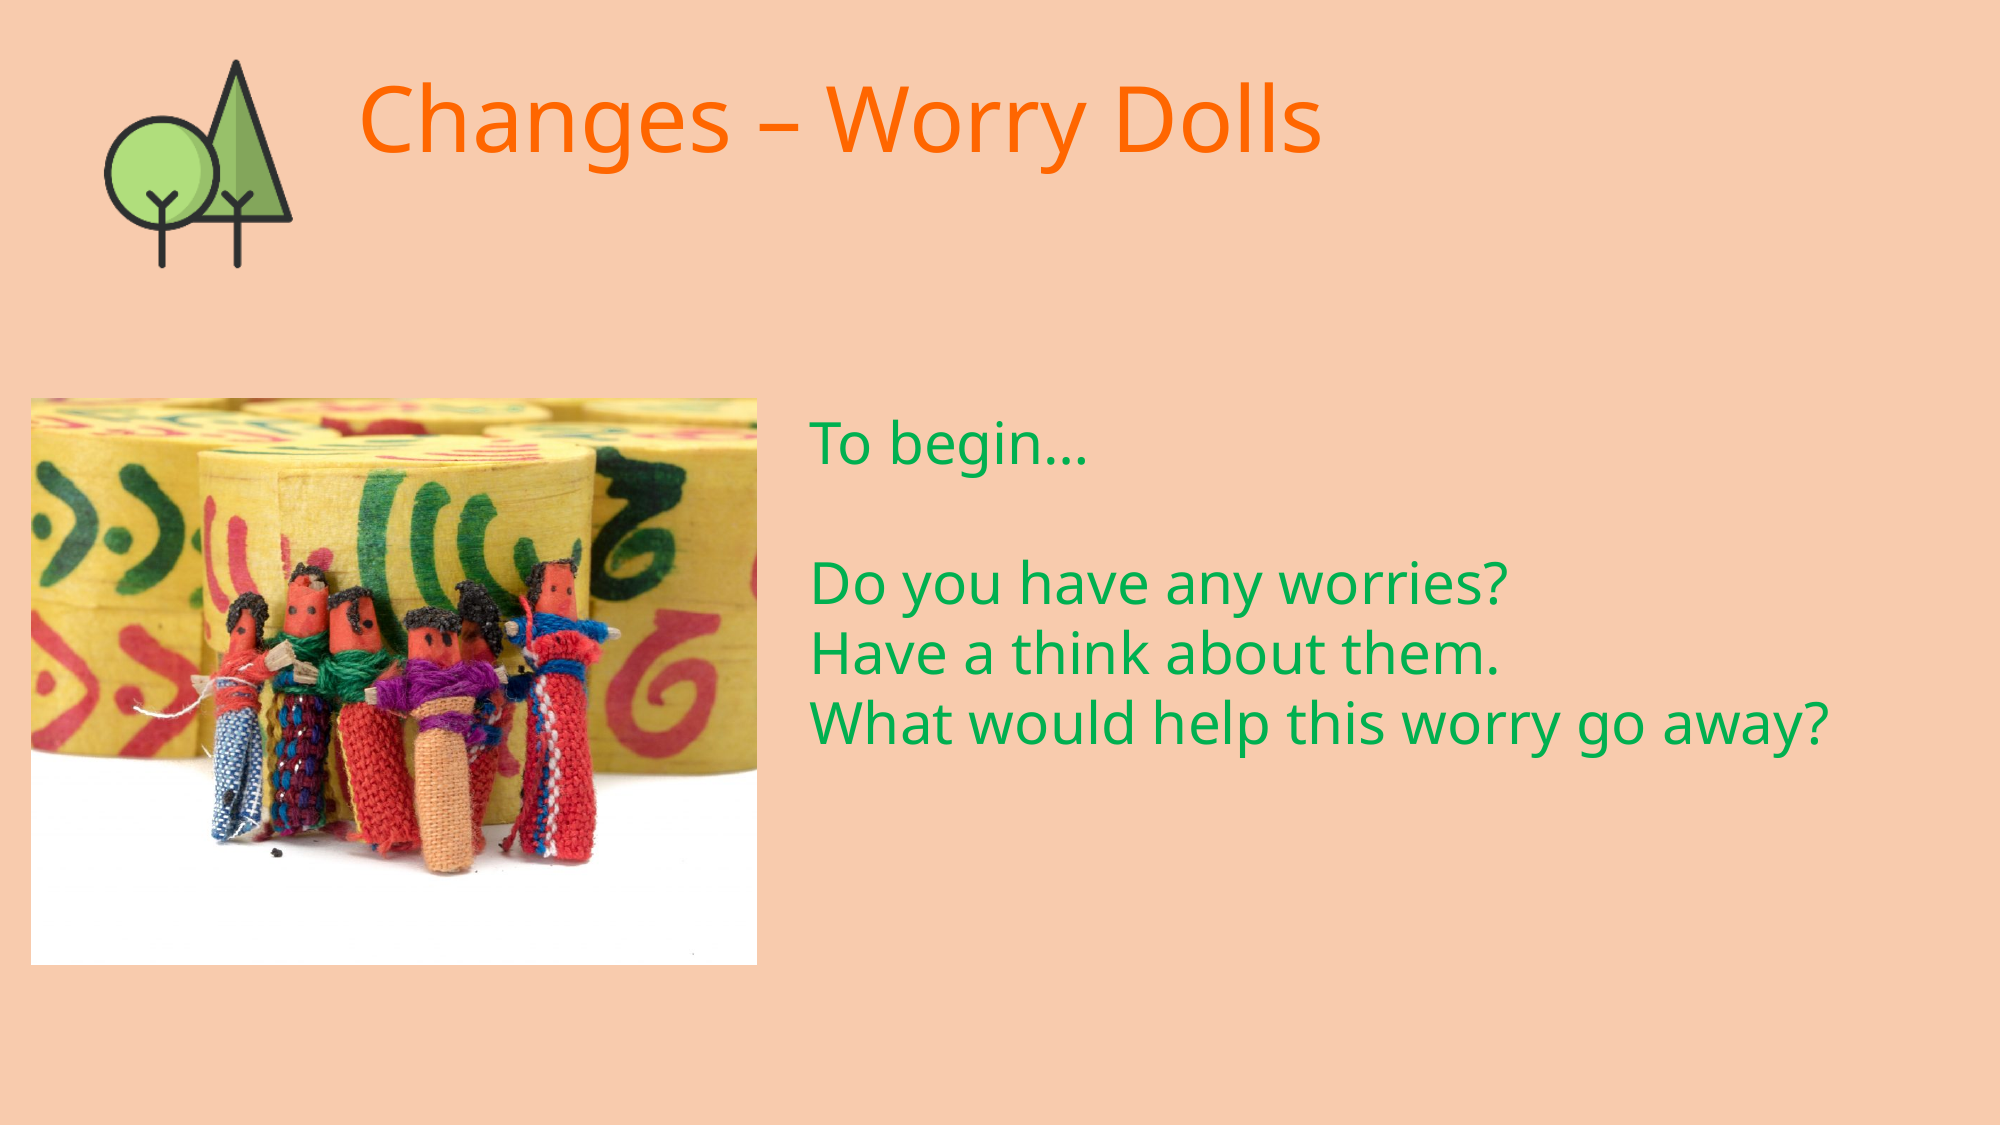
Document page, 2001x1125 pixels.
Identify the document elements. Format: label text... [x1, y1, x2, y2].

picture [87, 53, 310, 275]
text_box To begin… Do you have any worries? Have a think about them. What would help this worry go away? [795, 398, 1925, 764]
text_box Changes – Worry Dolls [342, 53, 1663, 178]
picture [31, 398, 757, 965]
